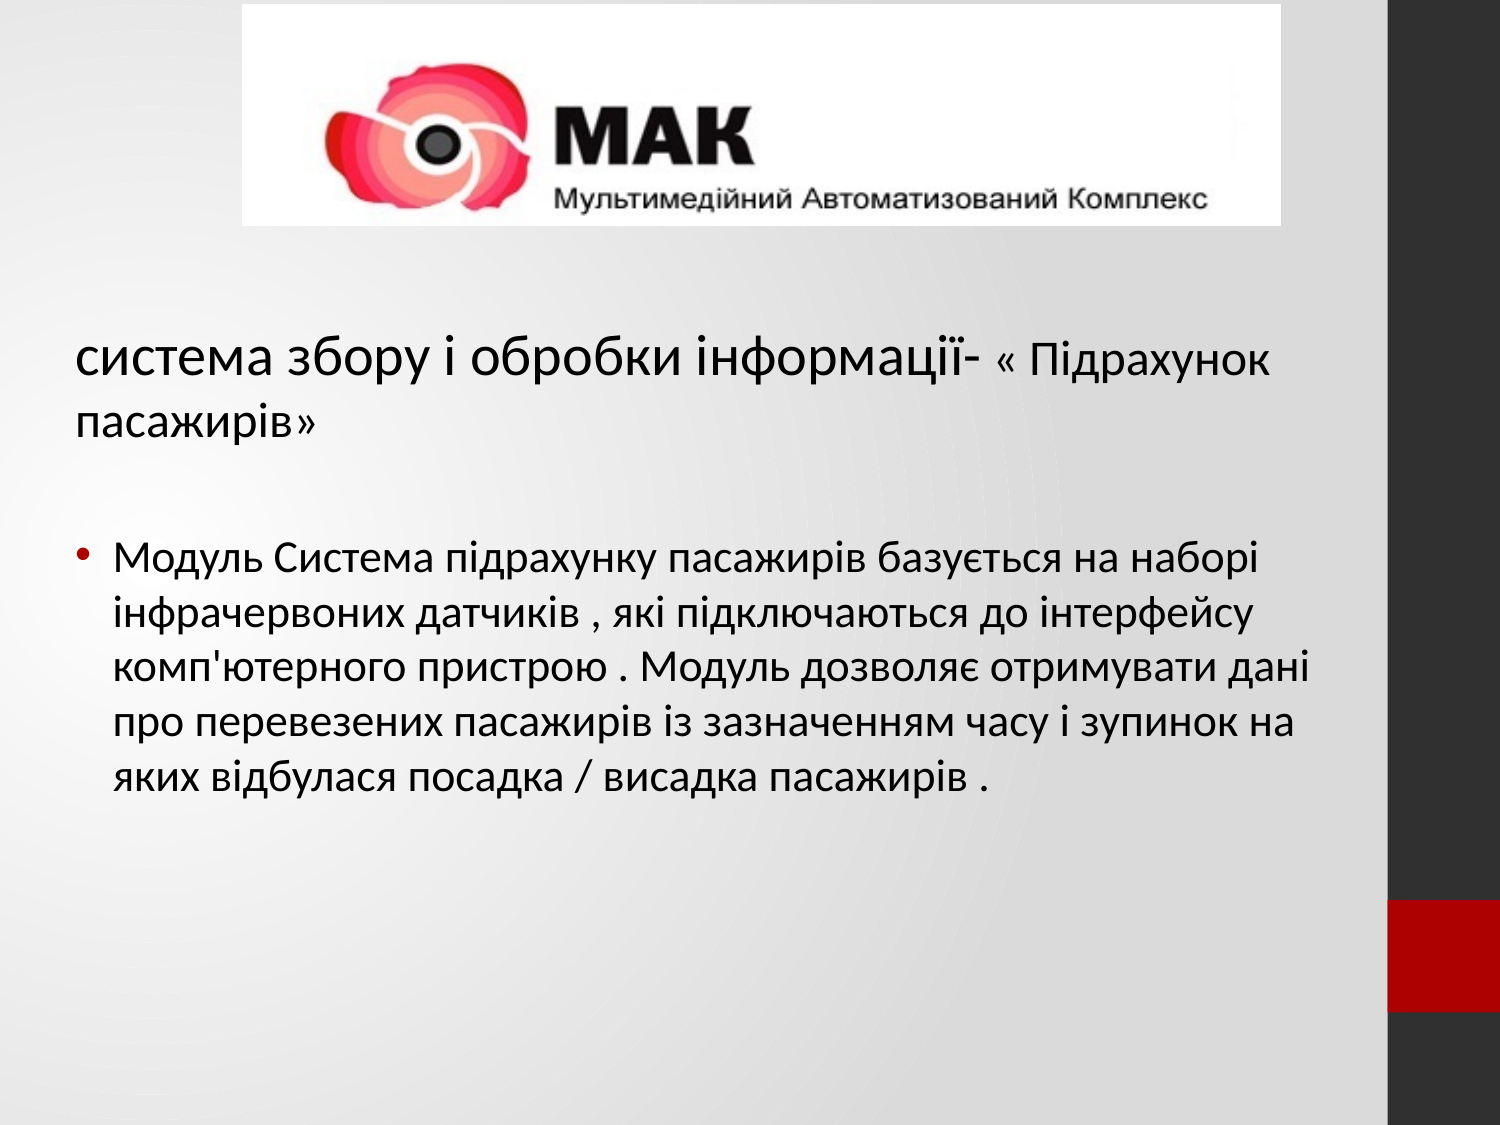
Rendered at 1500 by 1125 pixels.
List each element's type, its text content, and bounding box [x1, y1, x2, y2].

picture [241, 0, 1282, 227]
list система збору і обробки інформації- « Підрахунок пасажирів» Модуль Система підрахунку пасажирів базується на наборі інфрачервоних датчиків , які підключаються до інтерфейсу комп'ютерного пристрою . Модуль дозволяє отримувати дані про перевезених пасажирів із зазначенням часу і зупинок на яких відбулася посадка / висадка пасажирів . [41, 309, 1337, 1125]
